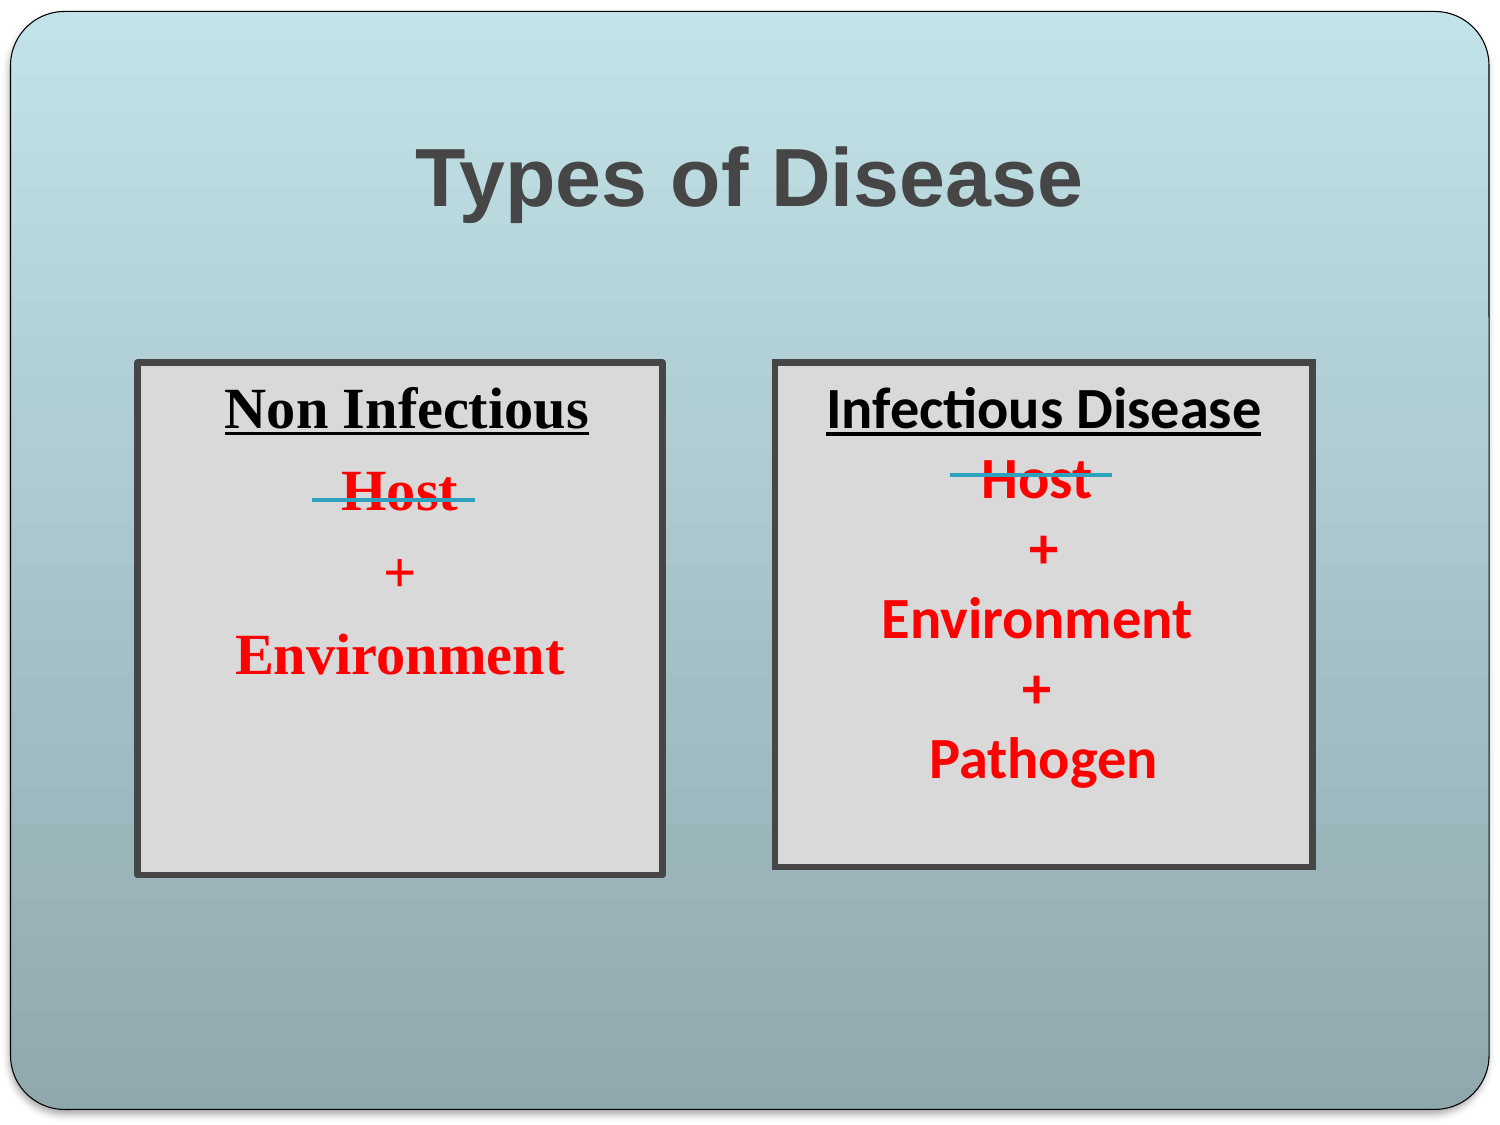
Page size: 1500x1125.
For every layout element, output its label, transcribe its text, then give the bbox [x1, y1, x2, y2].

title Types of Disease [75, 115, 1425, 238]
text_box Infectious Disease Host + Environment + Pathogen [774, 362, 1313, 868]
list Non Infectious Host + Environment [137, 362, 663, 875]
